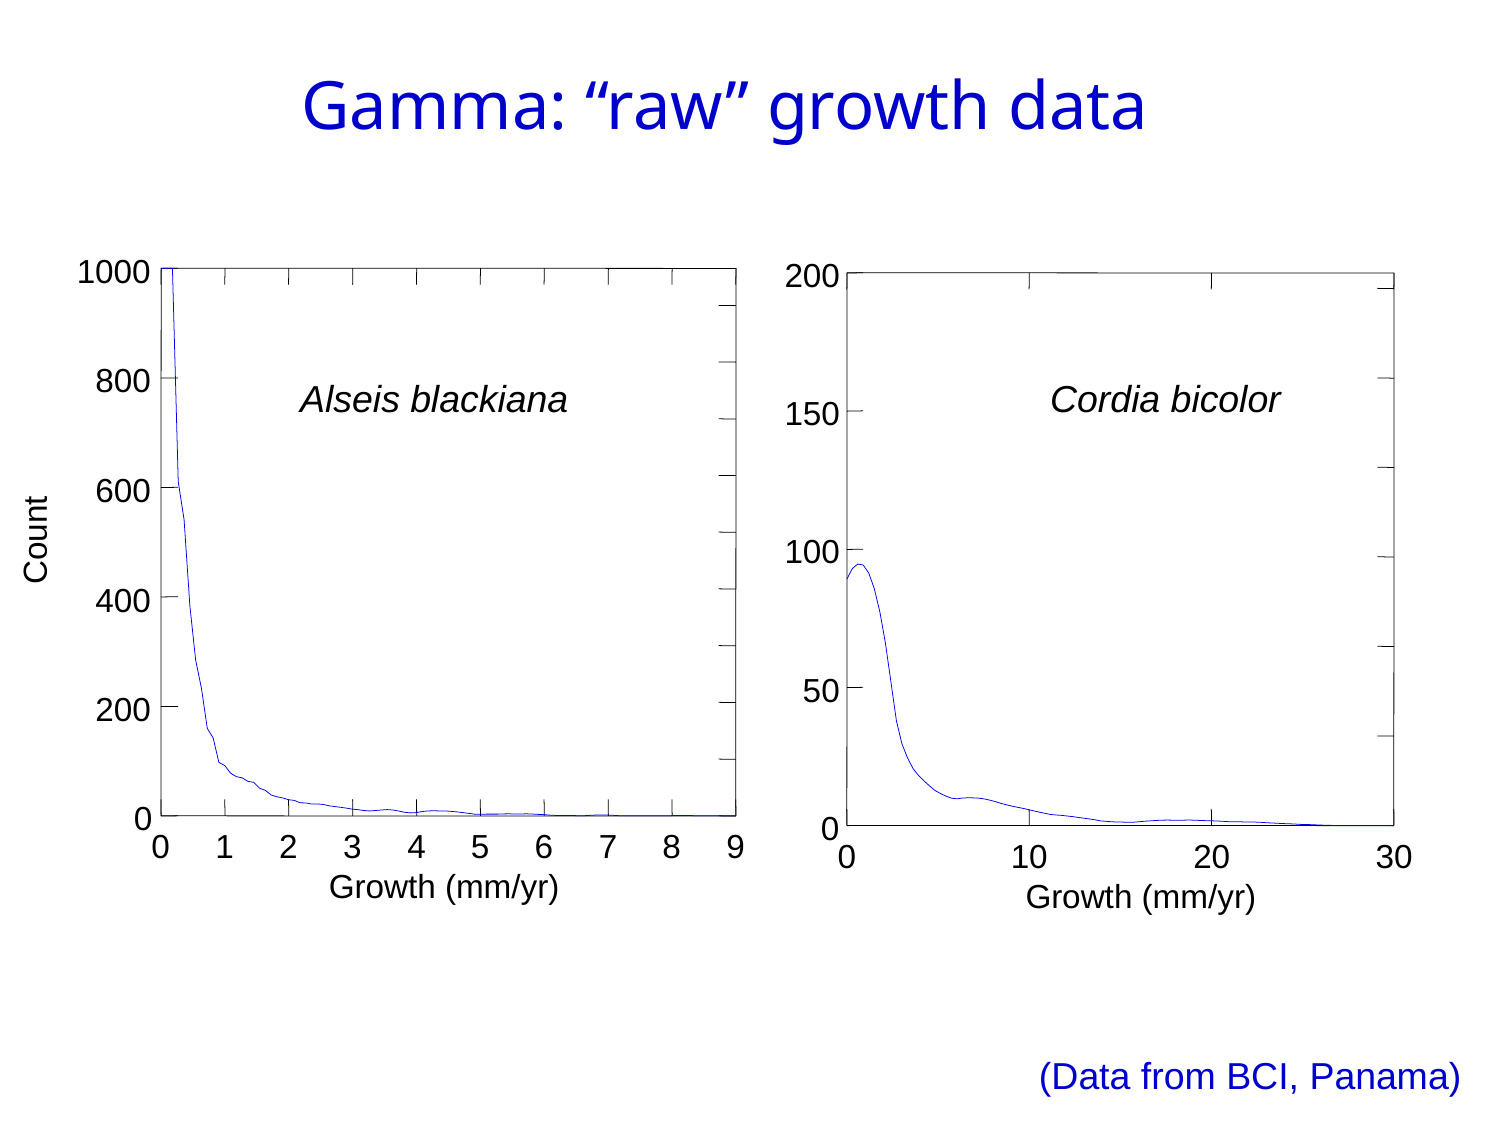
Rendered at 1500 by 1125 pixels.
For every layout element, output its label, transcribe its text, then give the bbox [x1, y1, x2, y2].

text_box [784, 254, 1413, 876]
text_box (Data from BCI, Panama) [1024, 1044, 1488, 1125]
title Gamma: “raw” growth data [11, 0, 1438, 151]
text_box Growth (mm/yr) [1025, 884, 1257, 915]
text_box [12, 249, 745, 906]
